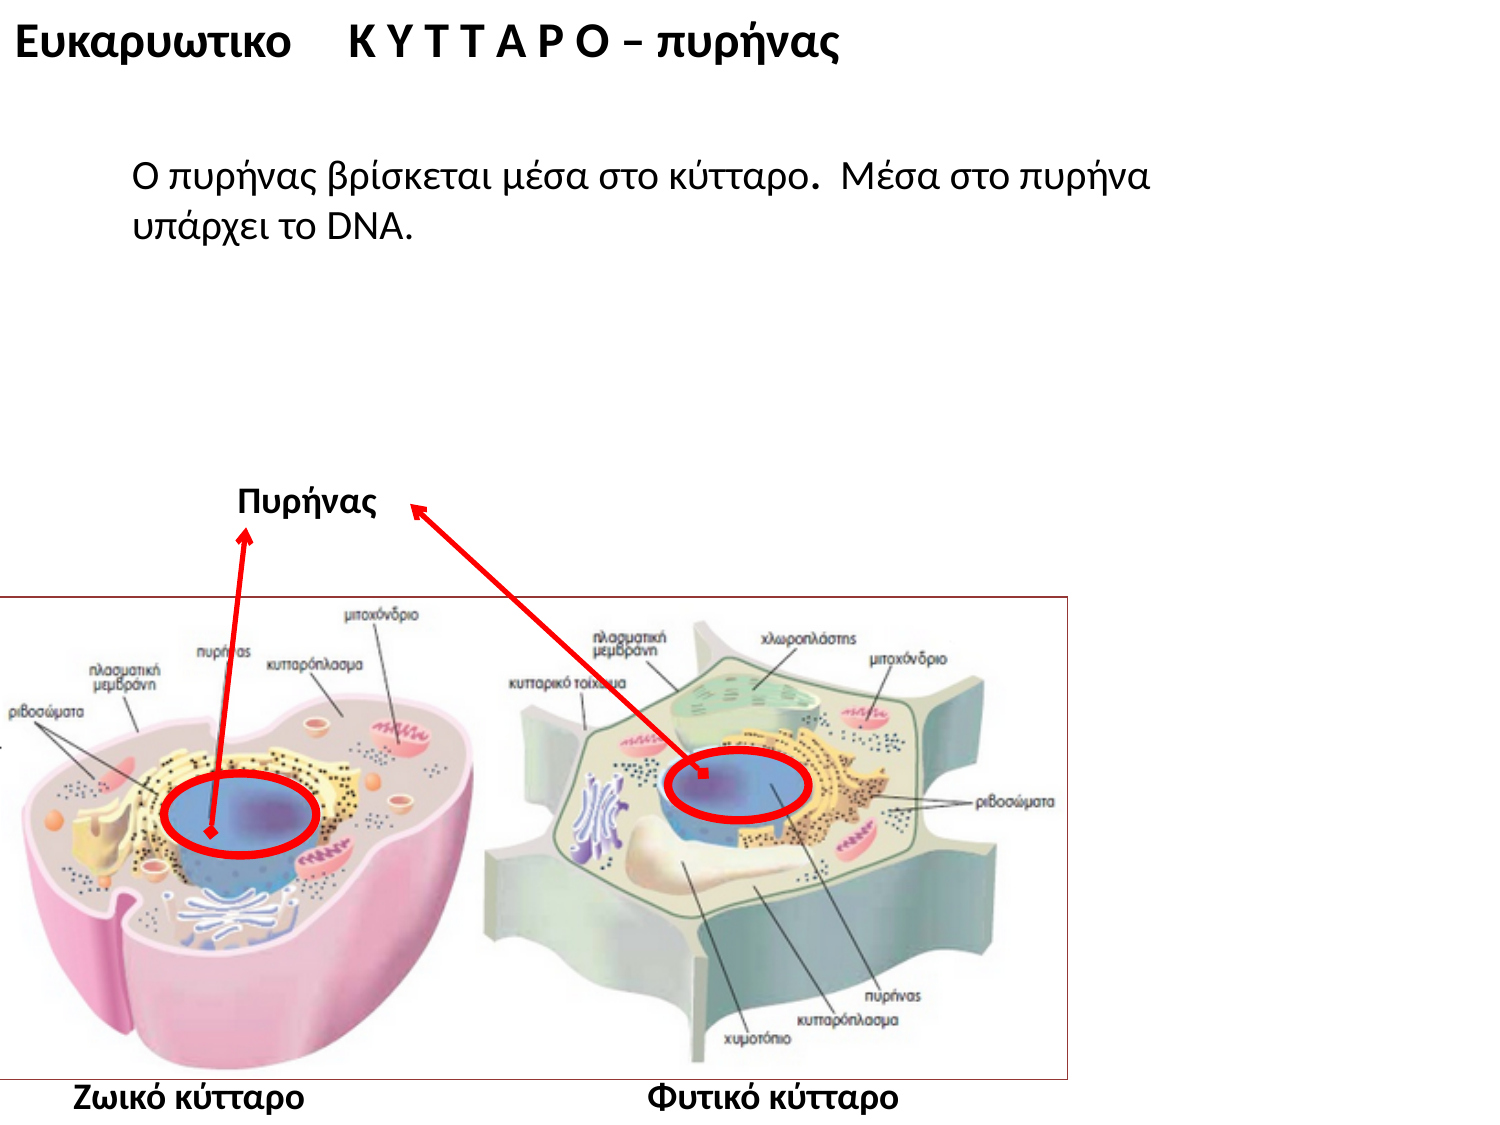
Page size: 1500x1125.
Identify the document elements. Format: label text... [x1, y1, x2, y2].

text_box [75, 661, 382, 698]
text_box Ζωικό κύτταρο [58, 1086, 328, 1125]
text_box Ευκαρυωτικο Κ Υ Τ Τ Α Ρ Ο – πυρήνας [0, 0, 1278, 75]
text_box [409, 503, 704, 774]
text_box Ο πυρήνας βρίσκεται μέσα στο κύτταρο. Μέσα στο πυρήνα υπάρχει το DNA. [117, 140, 1207, 256]
text_box Πυρήνας [222, 468, 504, 529]
text_box Φυτικό κύτταρο [632, 1086, 997, 1125]
picture [0, 597, 1068, 1080]
